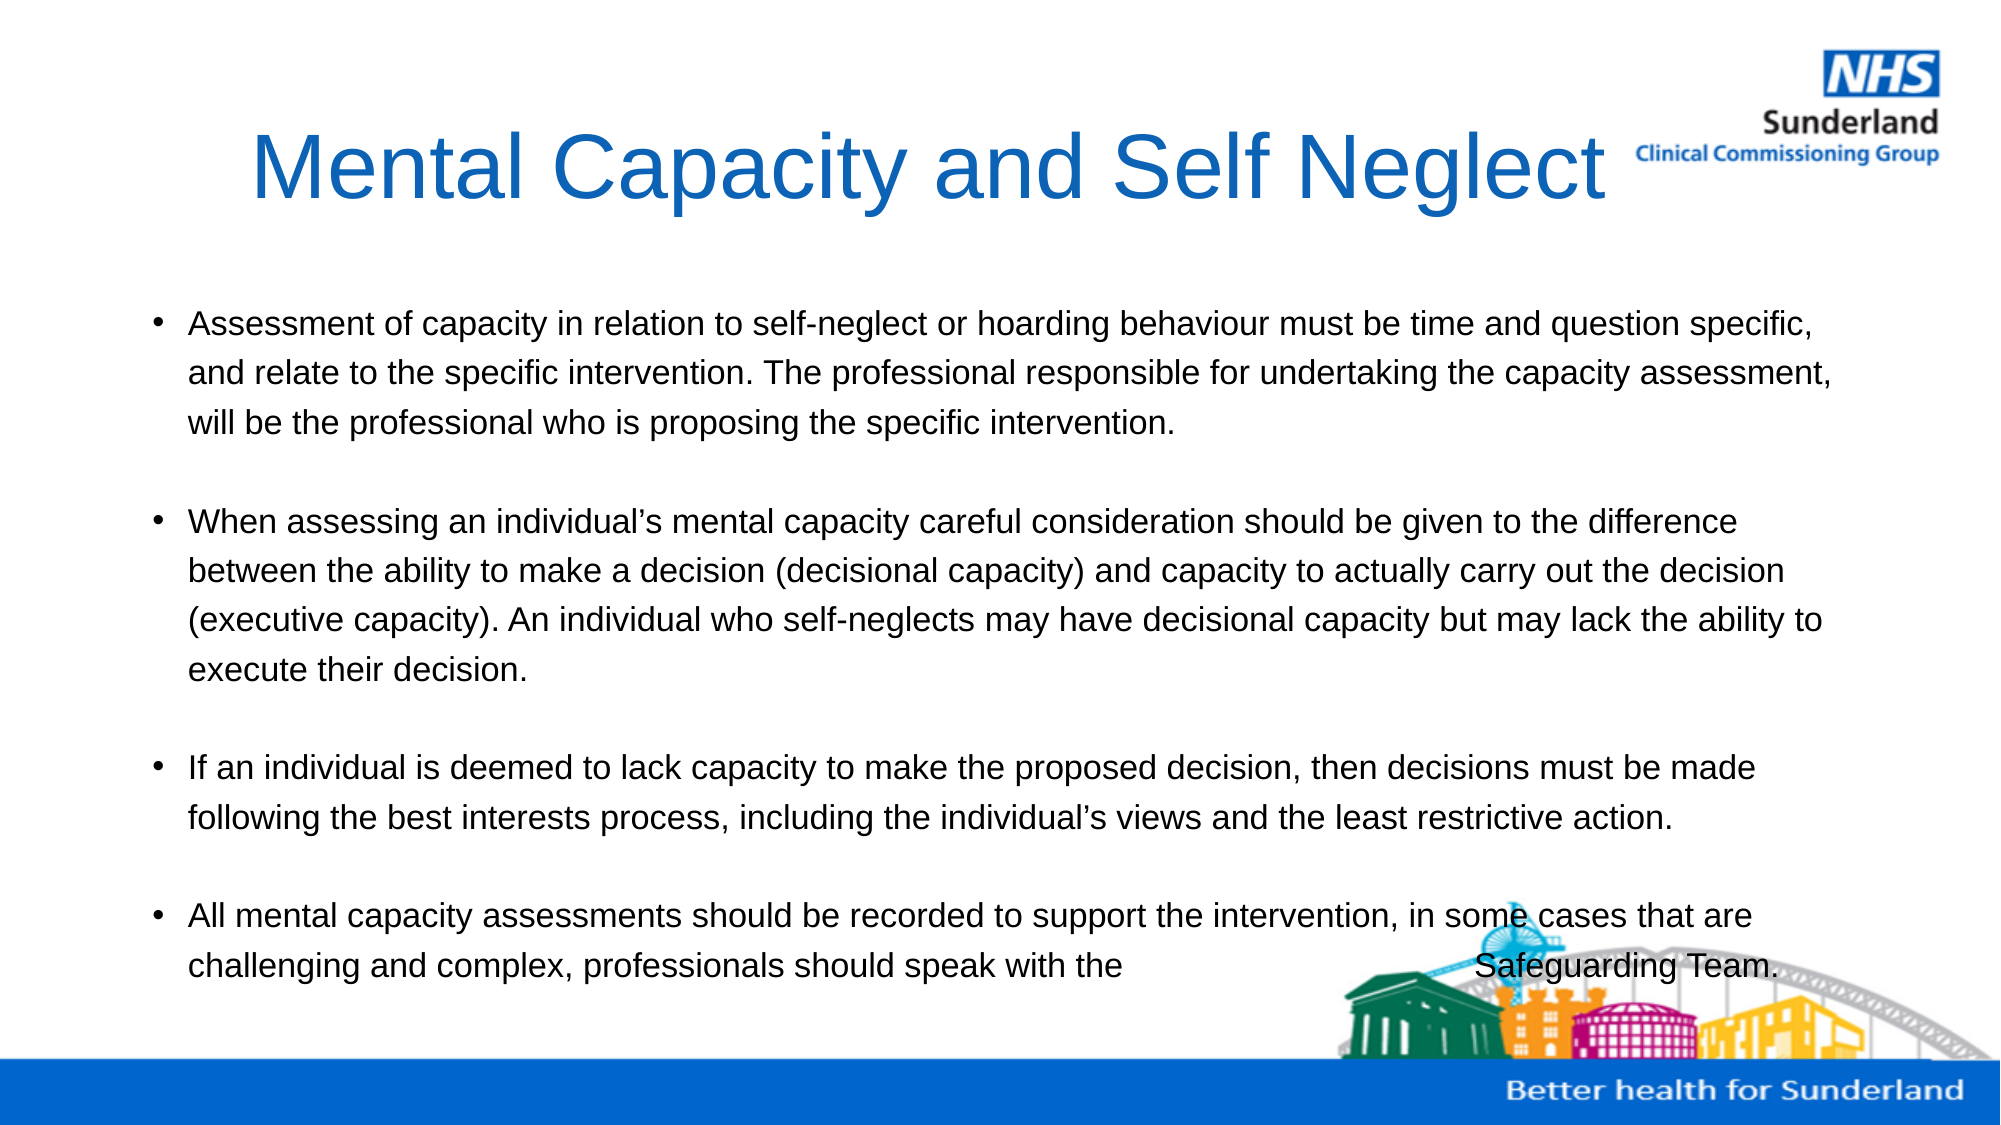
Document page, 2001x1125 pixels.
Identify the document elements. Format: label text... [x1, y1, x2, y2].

picture [1624, 32, 1974, 169]
picture [0, 876, 2000, 1125]
title Mental Capacity and Self Neglect [137, 59, 1747, 244]
list Assessment of capacity in relation to self-neglect or hoarding behaviour must be time and question specific, and relate to the specific intervention. The professional responsible for undertaking the capacity assessment, will be the professional who is proposing the specific intervention. When assessing an individual’s mental capacity careful consideration should be given to the difference between the ability to make a decision (decisional capacity) and capacity to actually carry out the decision (executive capacity). An individual who self-neglects may have decisional capacity but may lack the ability to execute their decision. If an individual is deemed to lack capacity to make the proposed decision, then decisions must be made following the best interests process, including the individual’s views and the least restrictive action. All mental capacity assessments should be recorded to support the intervention, in some cases that are challenging and complex, professionals should speak with the Safeguarding Team. [137, 244, 1863, 876]
